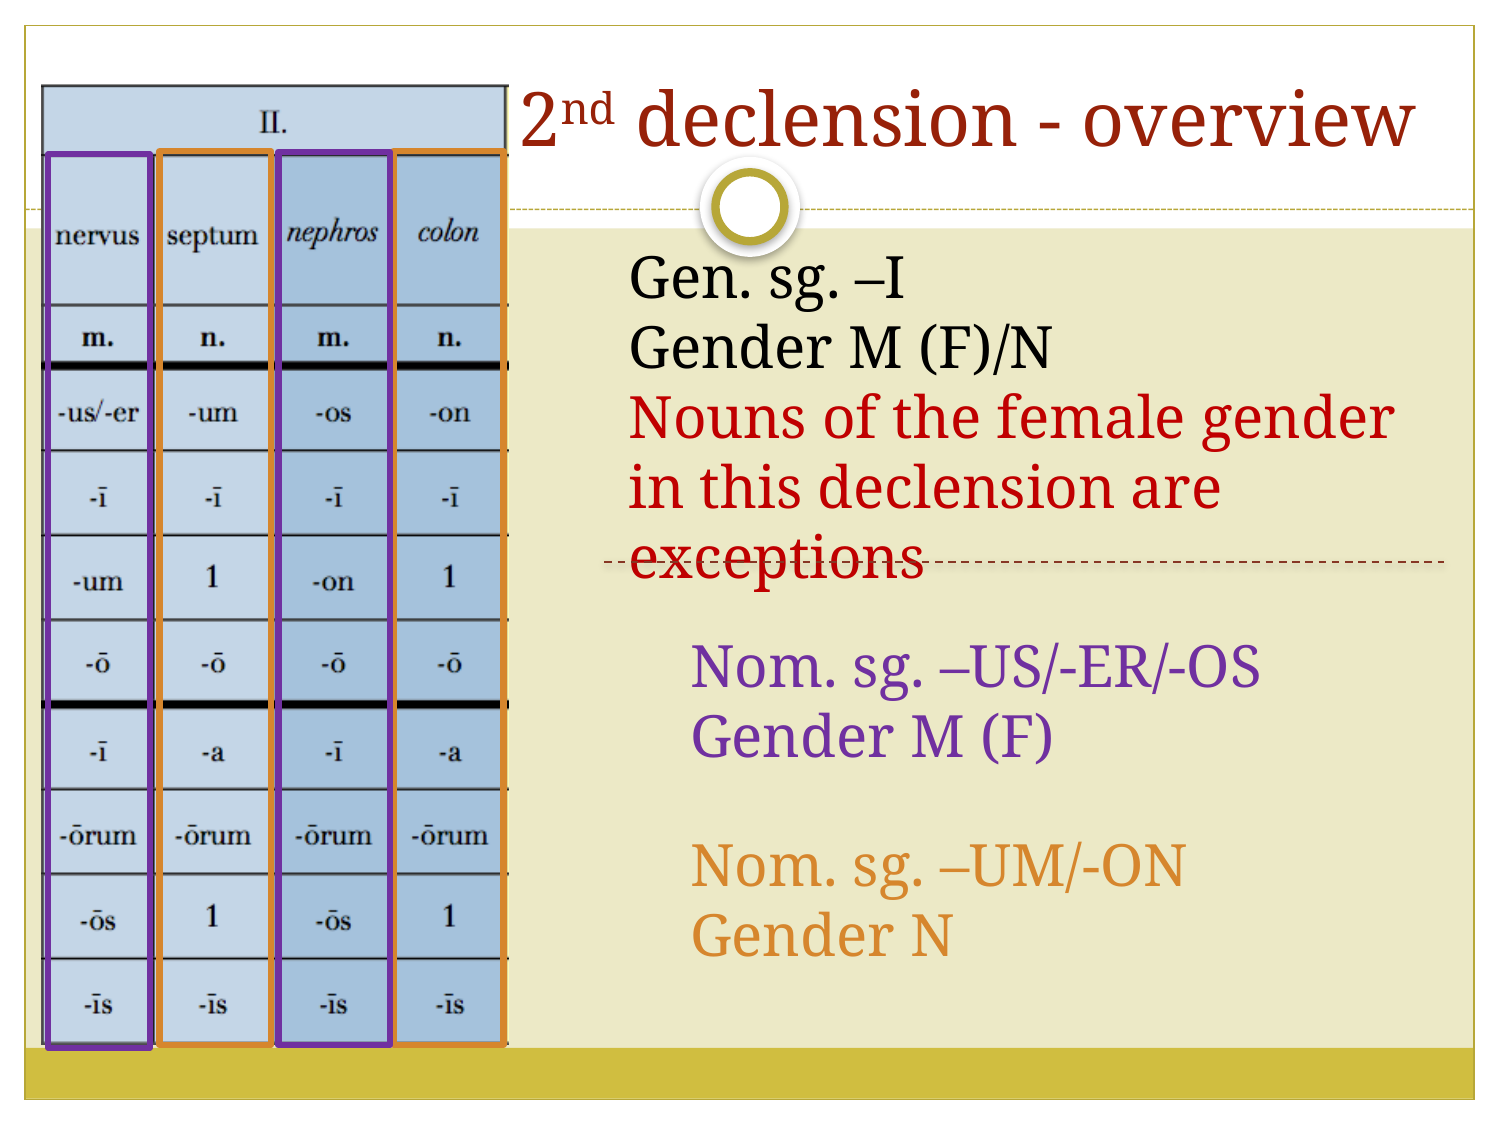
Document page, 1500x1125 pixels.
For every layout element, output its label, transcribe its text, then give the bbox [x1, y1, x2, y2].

text_box Nom. sg. –US/-ER/-OS Gender M (F) [675, 622, 1500, 777]
title 2nd declension - overview [459, 23, 1476, 211]
text_box Nom. sg. –UM/-ON Gender N [675, 820, 1500, 976]
text_box Gen. sg. –I Gender M (F)/N Nouns of the female gender in this declension are exceptions [613, 232, 1476, 668]
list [35, 83, 514, 1046]
